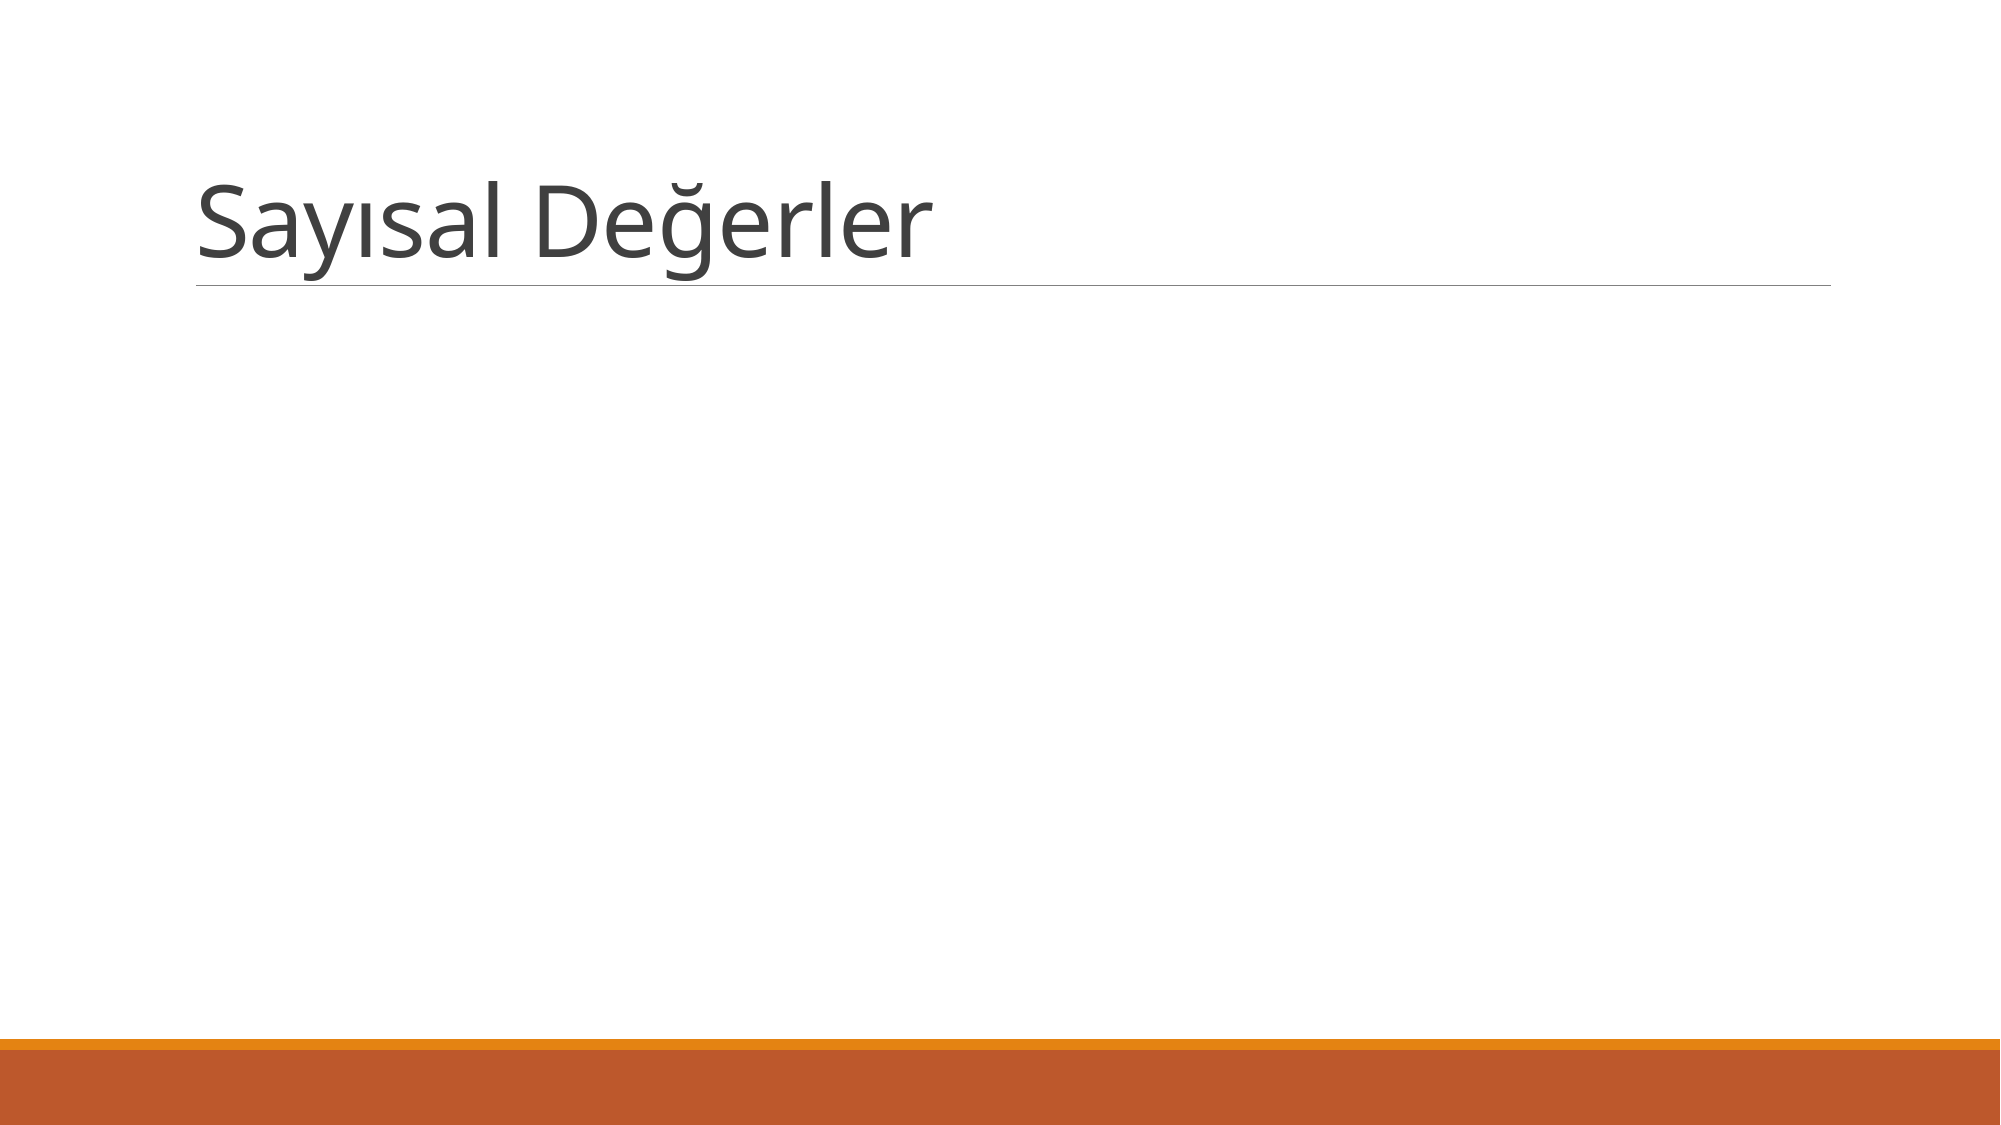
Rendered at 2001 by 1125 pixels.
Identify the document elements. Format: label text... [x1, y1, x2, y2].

title Sayısal Değerler [180, 47, 1830, 285]
